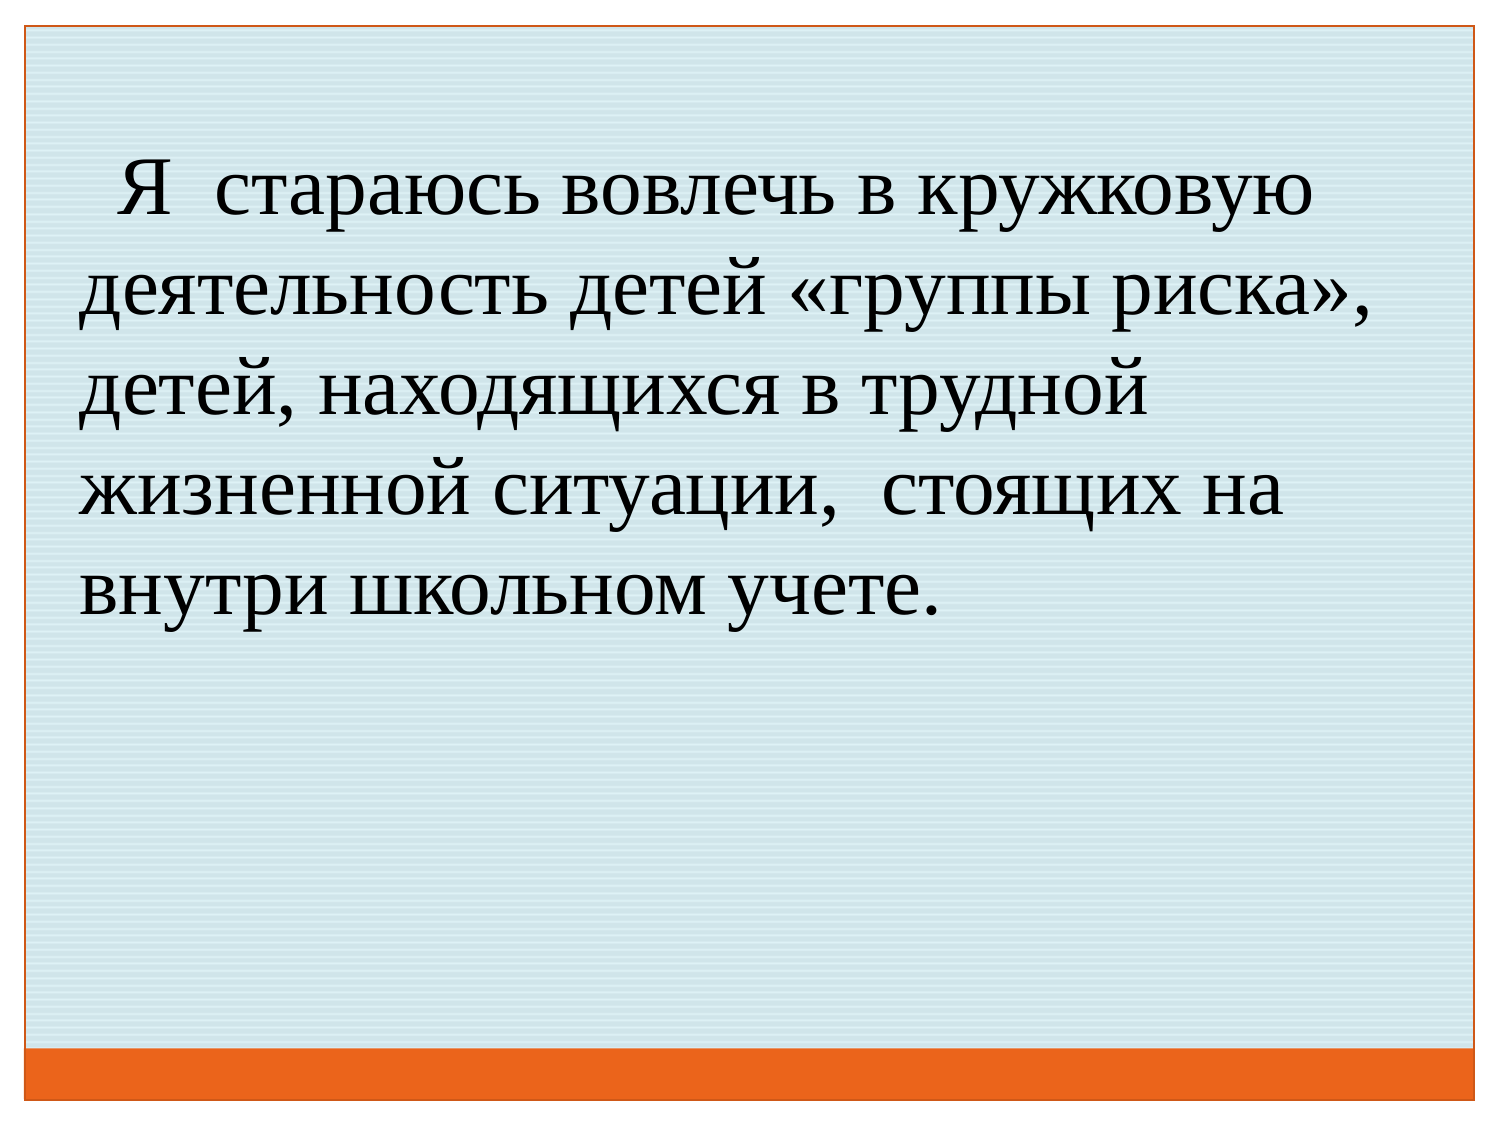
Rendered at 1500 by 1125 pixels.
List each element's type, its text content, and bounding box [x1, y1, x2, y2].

text_box Я стараюсь вовлечь в кружковую деятельность детей «группы риска», детей, находящихся в трудной жизненной ситуации, стоящих на внутри школьном учете. [64, 123, 1460, 639]
